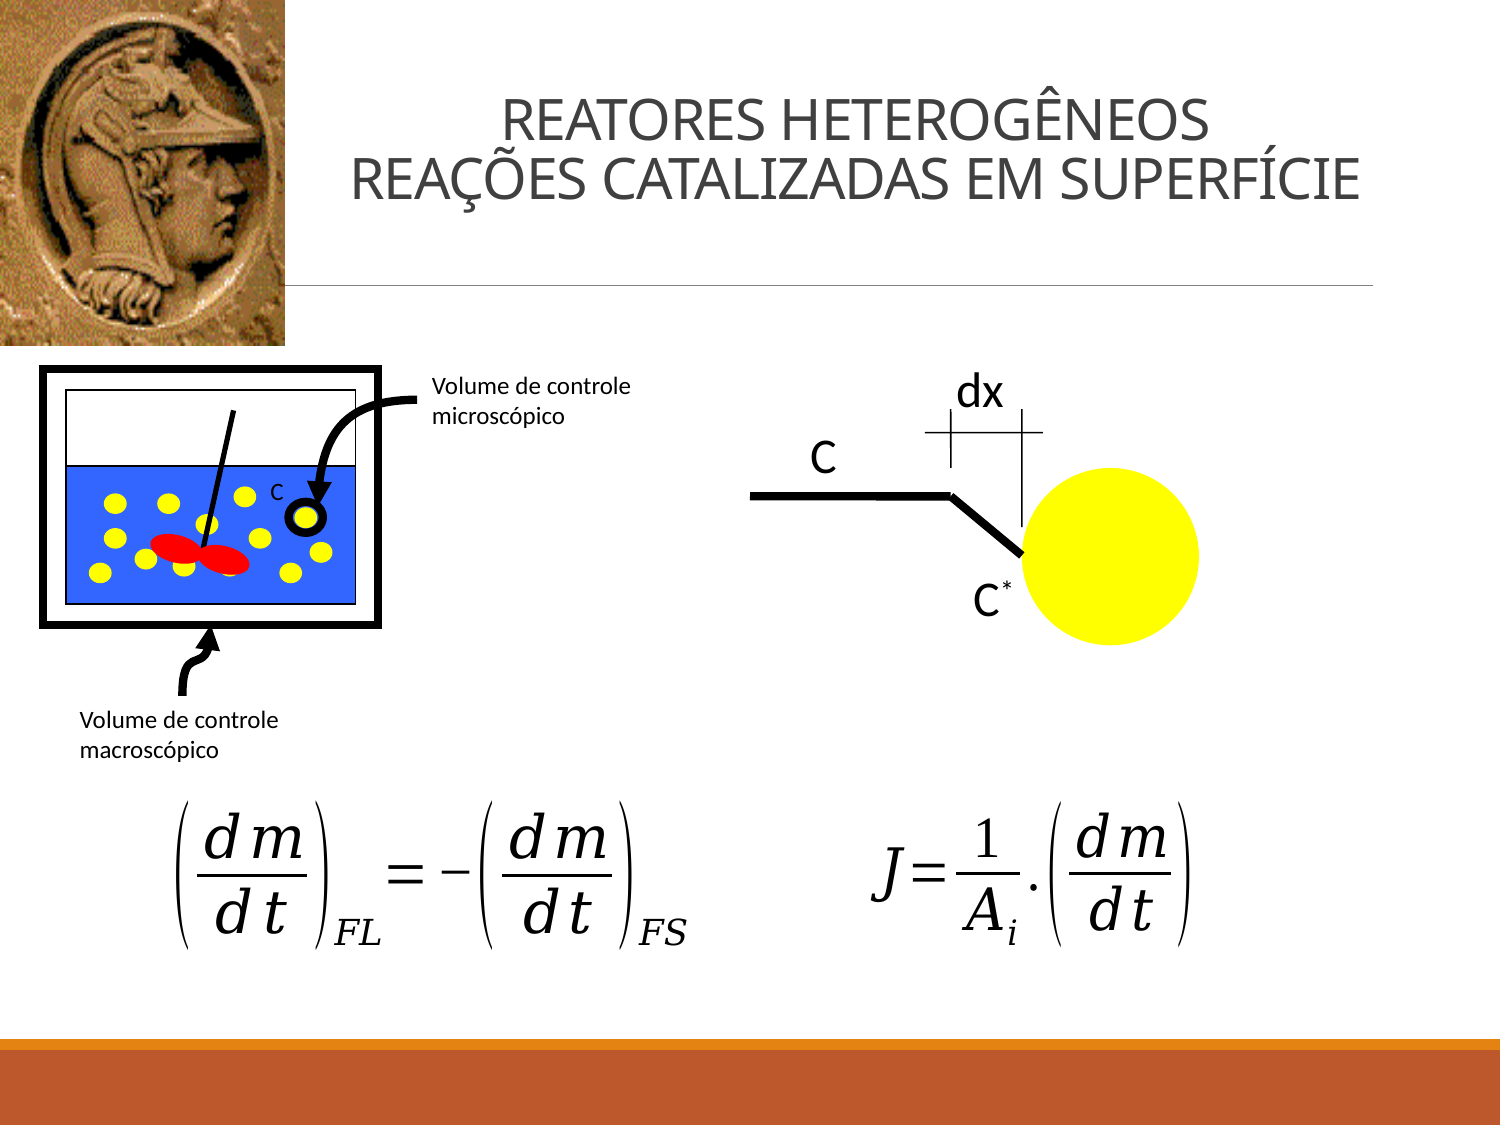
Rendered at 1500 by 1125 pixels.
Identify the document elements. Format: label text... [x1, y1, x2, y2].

picture [0, 0, 288, 351]
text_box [40, 361, 677, 772]
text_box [749, 349, 1200, 646]
title REATORES HETEROGÊNEOS REAÇÕES CATALIZADAS EM SUPERFÍCIE [297, 51, 1424, 219]
